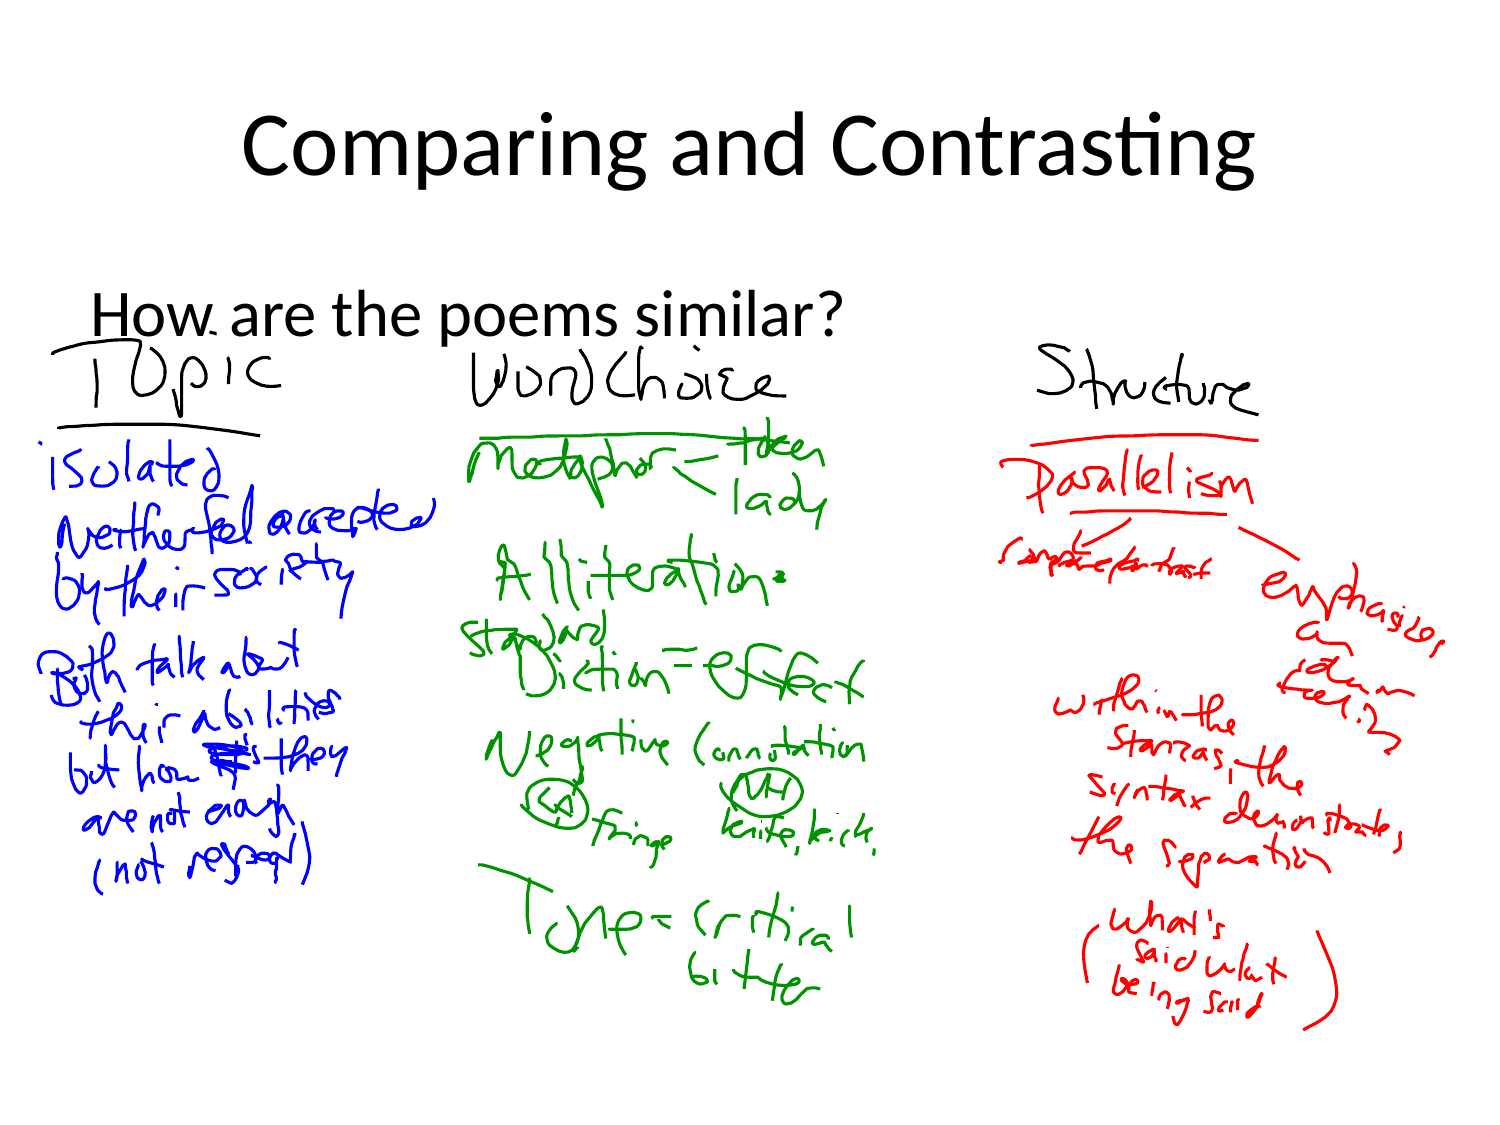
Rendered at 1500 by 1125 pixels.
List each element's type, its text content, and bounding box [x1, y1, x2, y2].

text_box [772, 571, 786, 582]
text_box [999, 510, 1300, 584]
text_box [720, 768, 875, 856]
text_box [535, 432, 668, 436]
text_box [591, 809, 672, 868]
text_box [1261, 563, 1444, 755]
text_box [52, 331, 282, 437]
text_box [1036, 344, 1259, 416]
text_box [1070, 774, 1401, 887]
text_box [1054, 674, 1303, 796]
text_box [56, 563, 353, 625]
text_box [673, 416, 824, 495]
title Comparing and Contrasting [75, 45, 1425, 233]
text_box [473, 345, 787, 406]
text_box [1110, 901, 1287, 1025]
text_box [735, 500, 827, 530]
text_box [1302, 930, 1338, 1031]
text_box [58, 485, 435, 558]
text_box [702, 644, 864, 705]
text_box [1082, 924, 1100, 984]
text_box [461, 609, 670, 697]
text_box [521, 792, 589, 829]
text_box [674, 647, 698, 666]
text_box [70, 734, 347, 895]
list How are the poems similar? [75, 262, 1425, 1005]
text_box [485, 718, 864, 784]
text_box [1000, 434, 1259, 514]
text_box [477, 864, 853, 1005]
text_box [38, 439, 220, 492]
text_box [468, 438, 677, 508]
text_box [37, 629, 341, 744]
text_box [496, 534, 768, 611]
